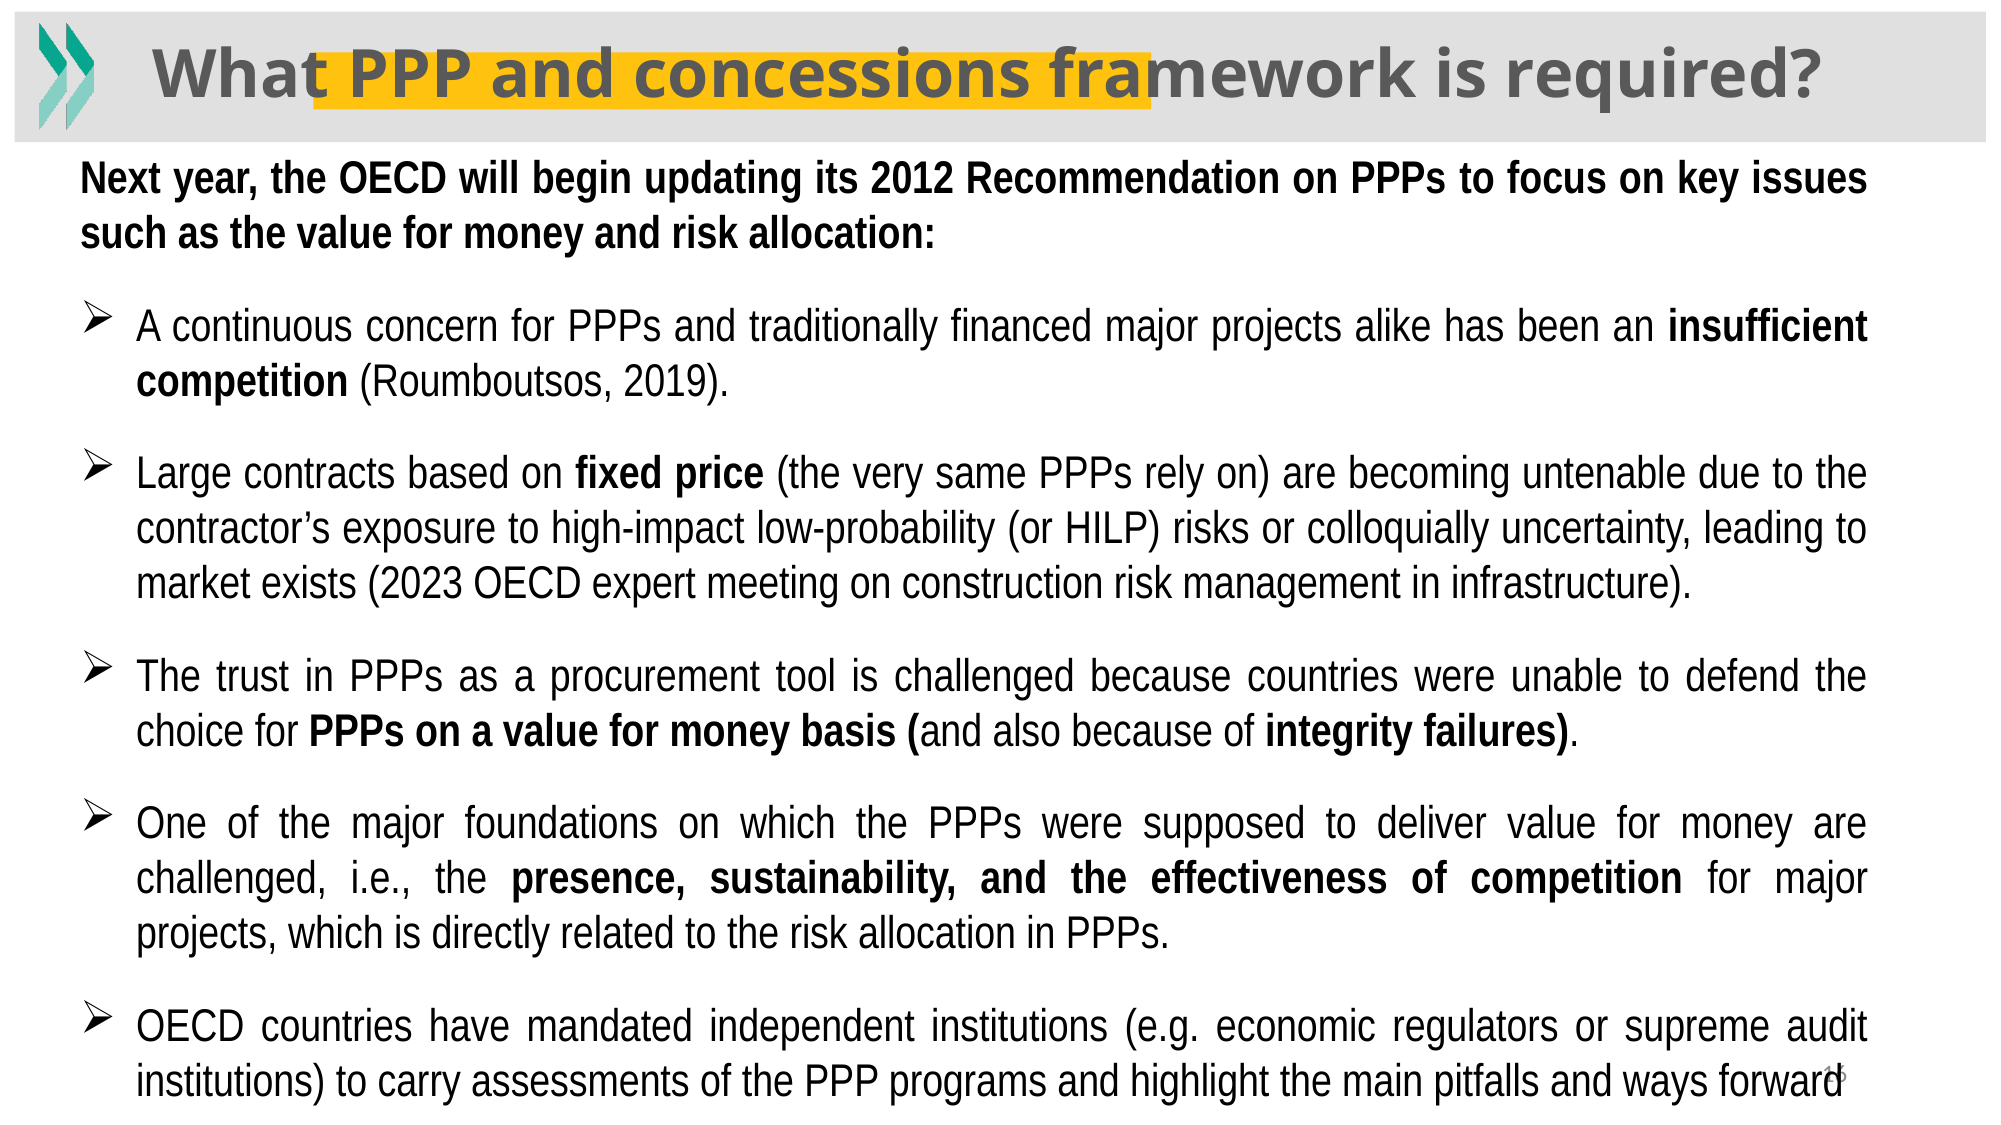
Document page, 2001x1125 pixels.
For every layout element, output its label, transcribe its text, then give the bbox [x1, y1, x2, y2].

title What PPP and concessions framework is required? [137, 11, 1863, 140]
picture [24, 11, 109, 141]
text_box Next year, the OECD will begin updating its 2012 Recommendation on PPPs to focus on key issues such as the value for money and risk allocation: A continuous concern for PPPs and traditionally financed major projects alike has been an insufficient competition (Roumboutsos, 2019). Large contracts based on fixed price (the very same PPPs rely on) are becoming untenable due to the contractor’s exposure to high-impact low-probability (or HILP) risks or colloquially uncertainty, leading to market exists (2023 OECD expert meeting on construction risk management in infrastructure). The trust in PPPs as a procurement tool is challenged because countries were unable to defend the choice for PPPs on a value for money basis (and also because of integrity failures). One of the major foundations on which the PPPs were supposed to deliver value for money are challenged, i.e., the presence, sustainability, and the effectiveness of competition for major projects, which is directly related to the risk allocation in PPPs. OECD countries have mandated independent institutions (e.g. economic regulators or supreme audit institutions) to carry assessments of the PPP programs and highlight the main pitfalls and ways forward [65, 140, 1883, 1125]
